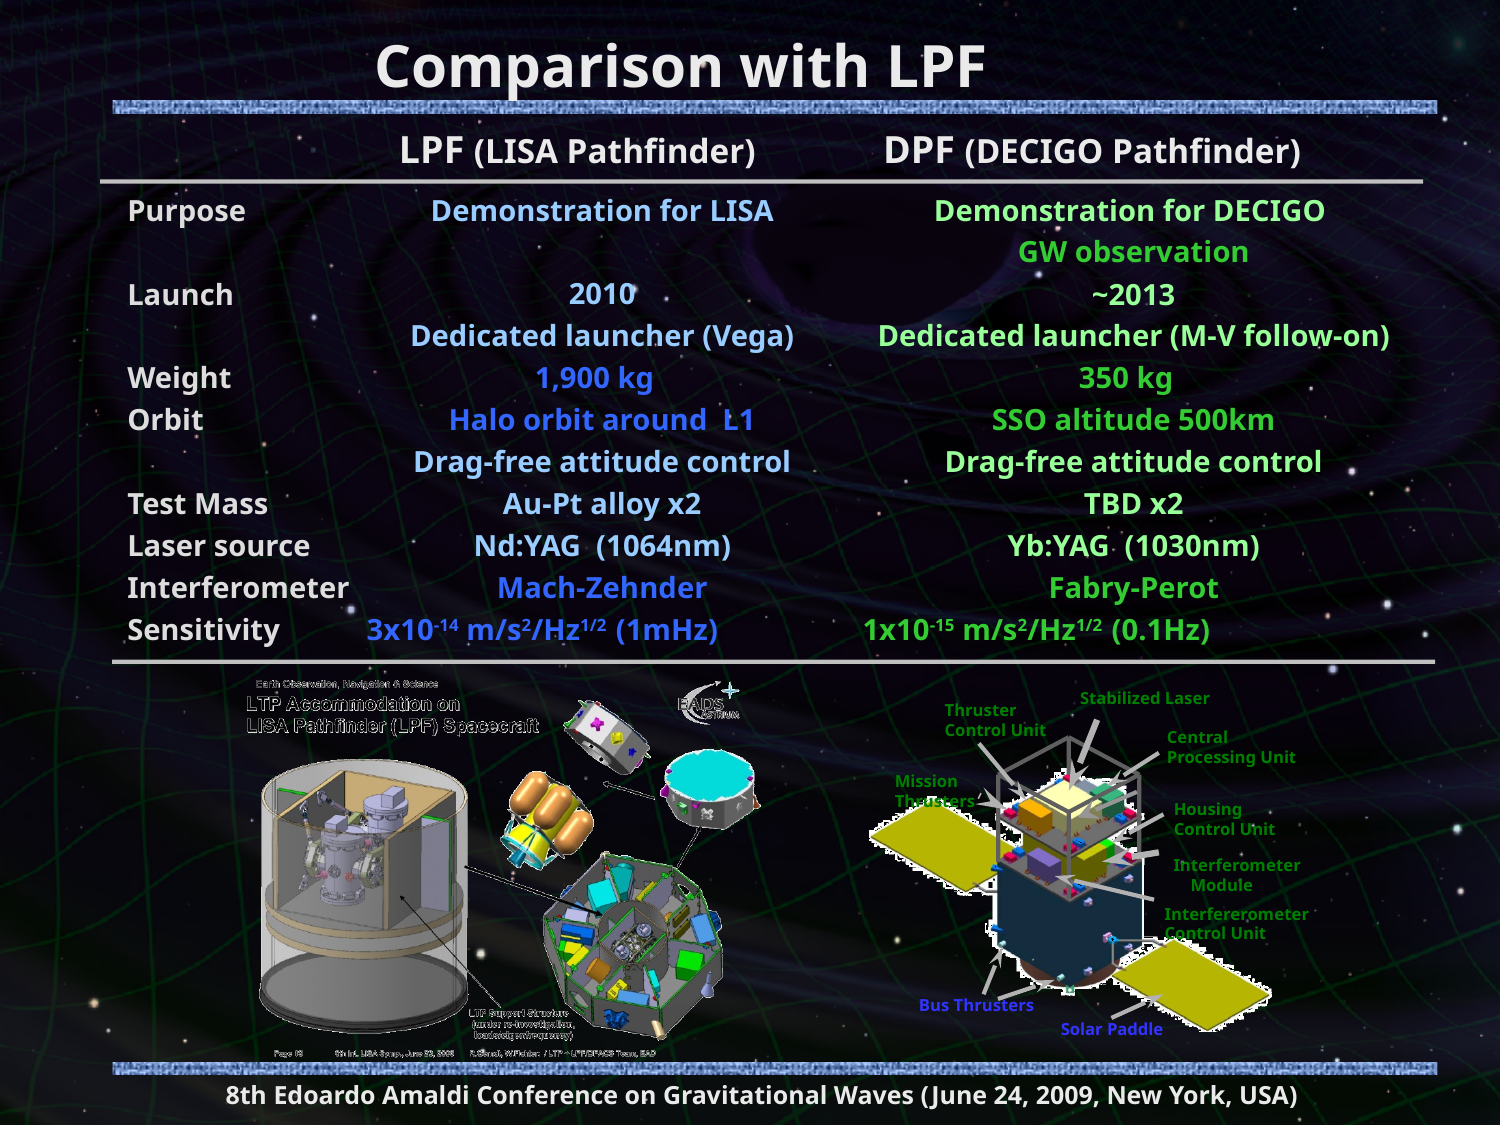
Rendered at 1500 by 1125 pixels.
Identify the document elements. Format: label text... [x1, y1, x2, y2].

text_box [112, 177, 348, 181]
text_box Demonstration for LISA 2010 Dedicated launcher (Vega) 1,900 kg Halo orbit around L1 Drag-free attitude control Au-Pt alloy x2 Nd:YAG (1064nm) Mach-Zehnder 3x10-14 m/s2/Hz1/2 (1mHz) [348, 182, 857, 650]
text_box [869, 680, 1330, 1047]
text_box Purpose Launch Weight Orbit Test Mass Laser source Interferometer Sensitivity [112, 182, 348, 591]
text_box Demonstration for DECIGO GW observation ~2013 Dedicated launcher (M-V follow-on) 350 kg SSO altitude 500km Drag-free attitude control TBD x2 Yb:YAG (1030nm) Fabry-Perot 1x10-15 m/s2/Hz1/2 (0.1Hz) [844, 182, 1424, 591]
text_box DPF (DECIGO Pathfinder) [867, 113, 1388, 173]
title Comparison with LPF [137, 0, 1226, 114]
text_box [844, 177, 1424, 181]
text_box LPF (LISA Pathfinder) [383, 113, 1105, 177]
picture [0, 0, 1500, 1125]
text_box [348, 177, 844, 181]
footer 8th Edoardo Amaldi Conference on Gravitational Waves (June 24, 2009, New York, USA) [74, 1087, 1451, 1122]
